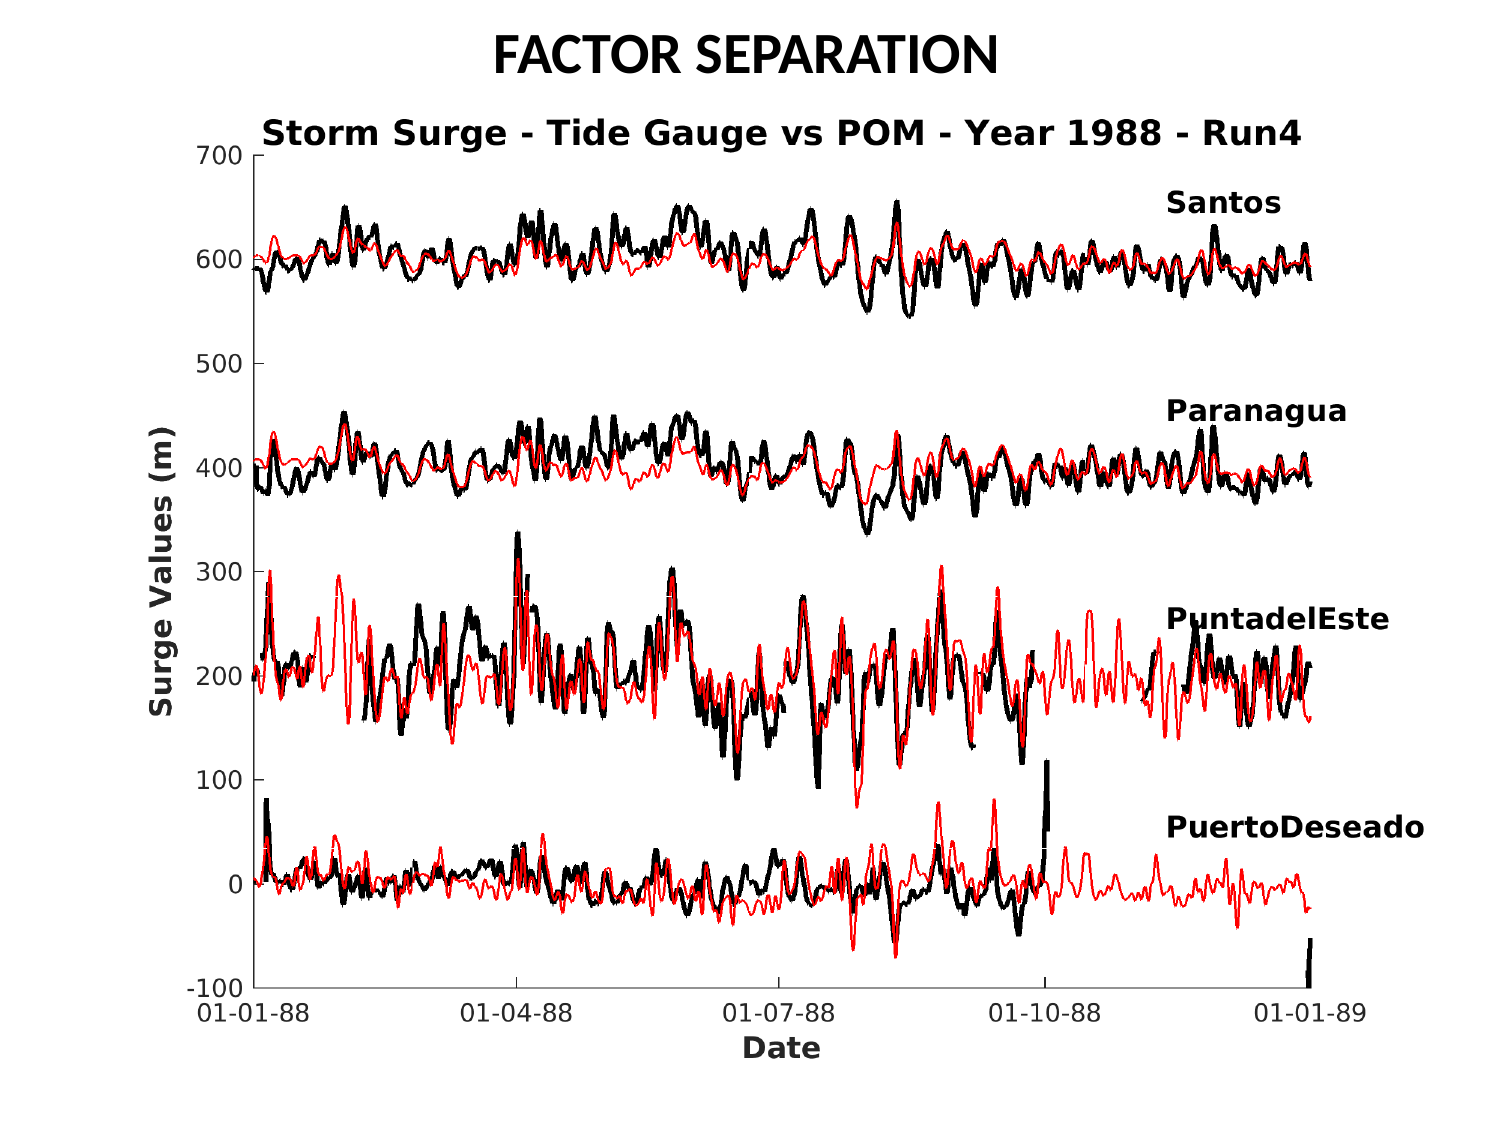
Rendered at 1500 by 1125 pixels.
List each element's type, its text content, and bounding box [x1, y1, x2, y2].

text_box FACTOR SEPARATION [479, 7, 1015, 76]
picture [76, 77, 1439, 1101]
